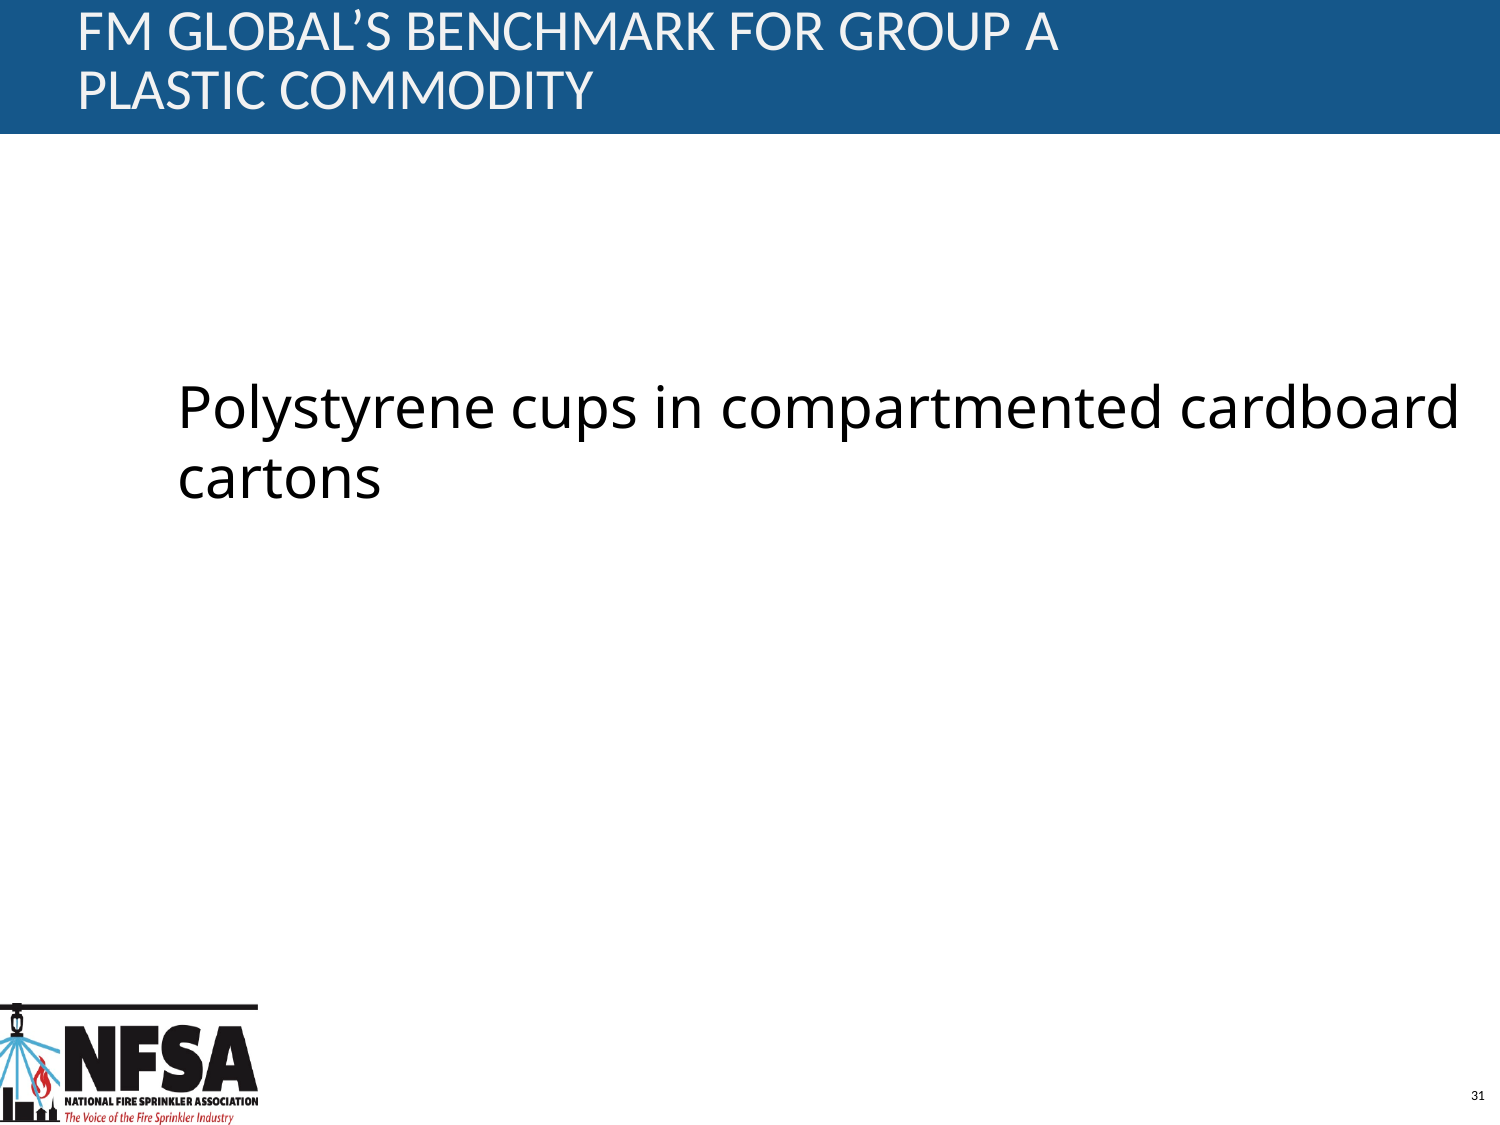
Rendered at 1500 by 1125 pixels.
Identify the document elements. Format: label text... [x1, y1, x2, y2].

text_box [12, 37, 1475, 250]
title FM Global’s Benchmark for Group A Plastic Commodity [62, 12, 1200, 37]
text_box Polystyrene cups in compartmented cardboard cartons [162, 362, 1500, 518]
picture [0, 1003, 258, 1125]
slide_number 31 [1440, 1065, 1500, 1125]
